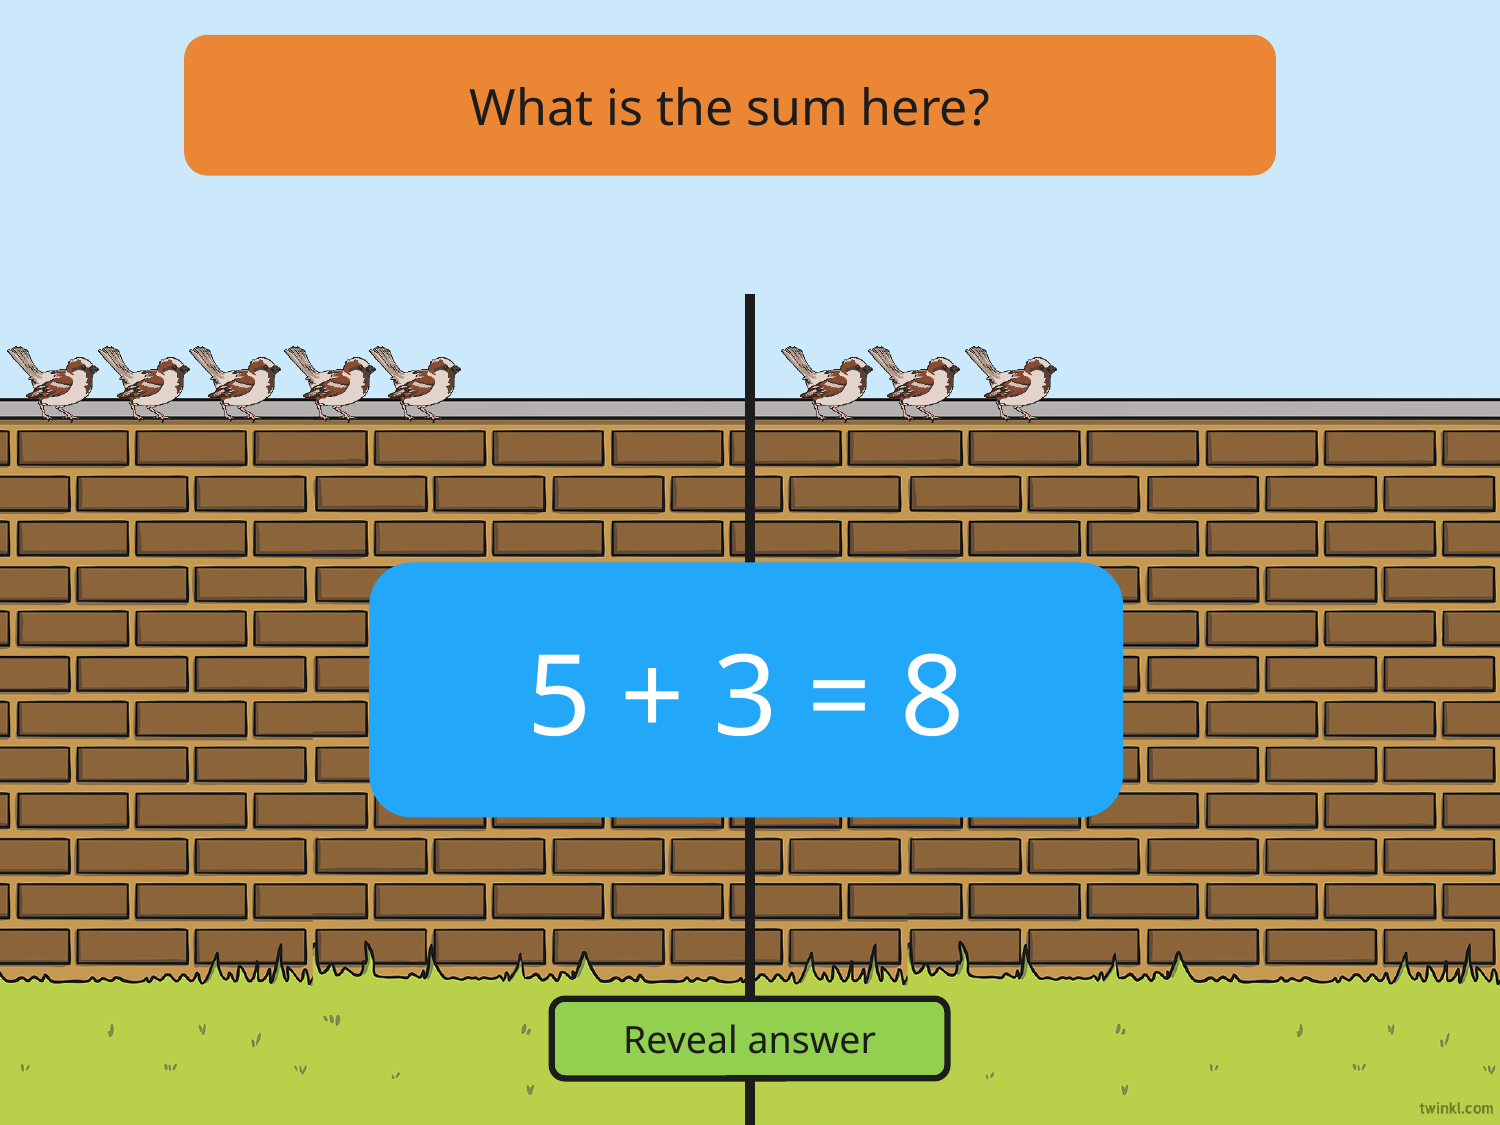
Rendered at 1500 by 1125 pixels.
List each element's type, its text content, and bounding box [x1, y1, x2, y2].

text_box 5 + 3 = 8 [368, 561, 749, 819]
text_box Reveal answer [550, 997, 749, 1080]
text_box Reveal answer [751, 997, 949, 1080]
picture [0, 0, 1500, 1125]
text_box What is the sum here? [183, 33, 1277, 177]
text_box 5 + 3 = 8 [751, 561, 1125, 819]
